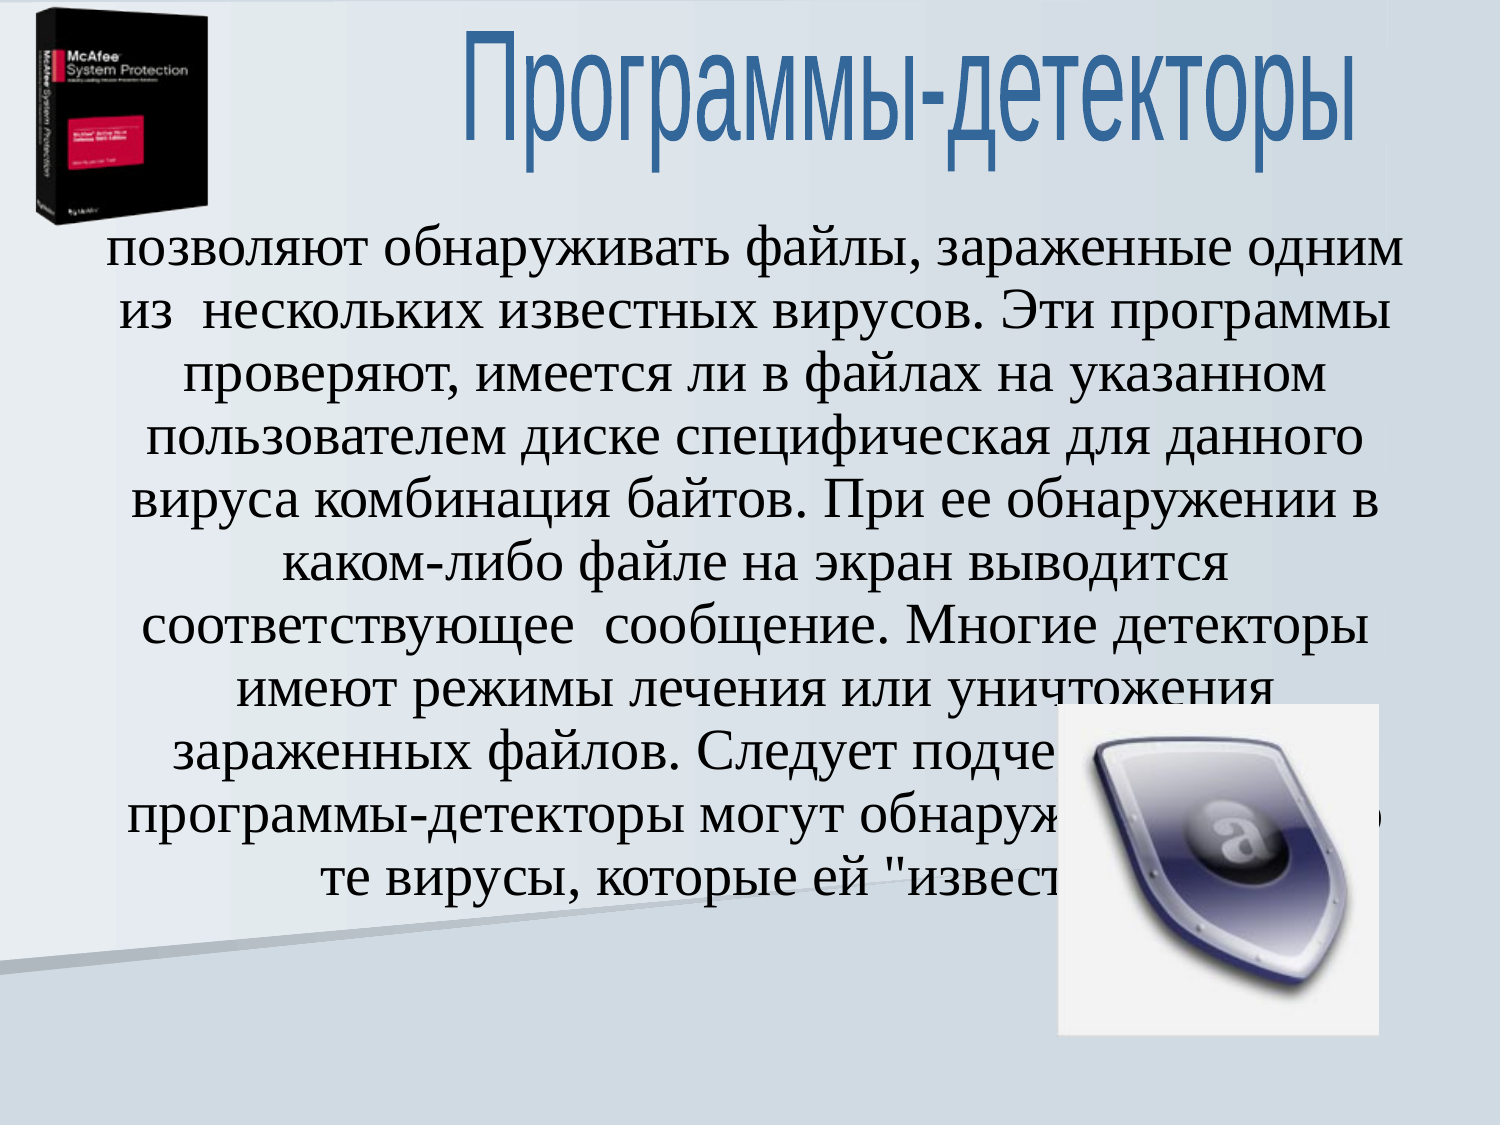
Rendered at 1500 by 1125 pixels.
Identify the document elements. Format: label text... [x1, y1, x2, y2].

picture [1056, 703, 1380, 1038]
picture [0, 0, 235, 233]
subtitle позволяют обнаруживать файлы, зараженные одним из нескольких известных вирусов. Эти программы проверяют, имеется ли в файлах на указанном пользователем диске специфическая для данного вируса комбинация байтов. При ее обнаружении в каком-либо файле на экран выводится соответствующее сообщение. Многие детекторы имеют режимы лечения или уничтожения зараженных файлов. Следует подчеркнуть, что программы-детекторы могут обнаруживать только те вирусы, которые ей "известны". [88, 207, 1424, 988]
